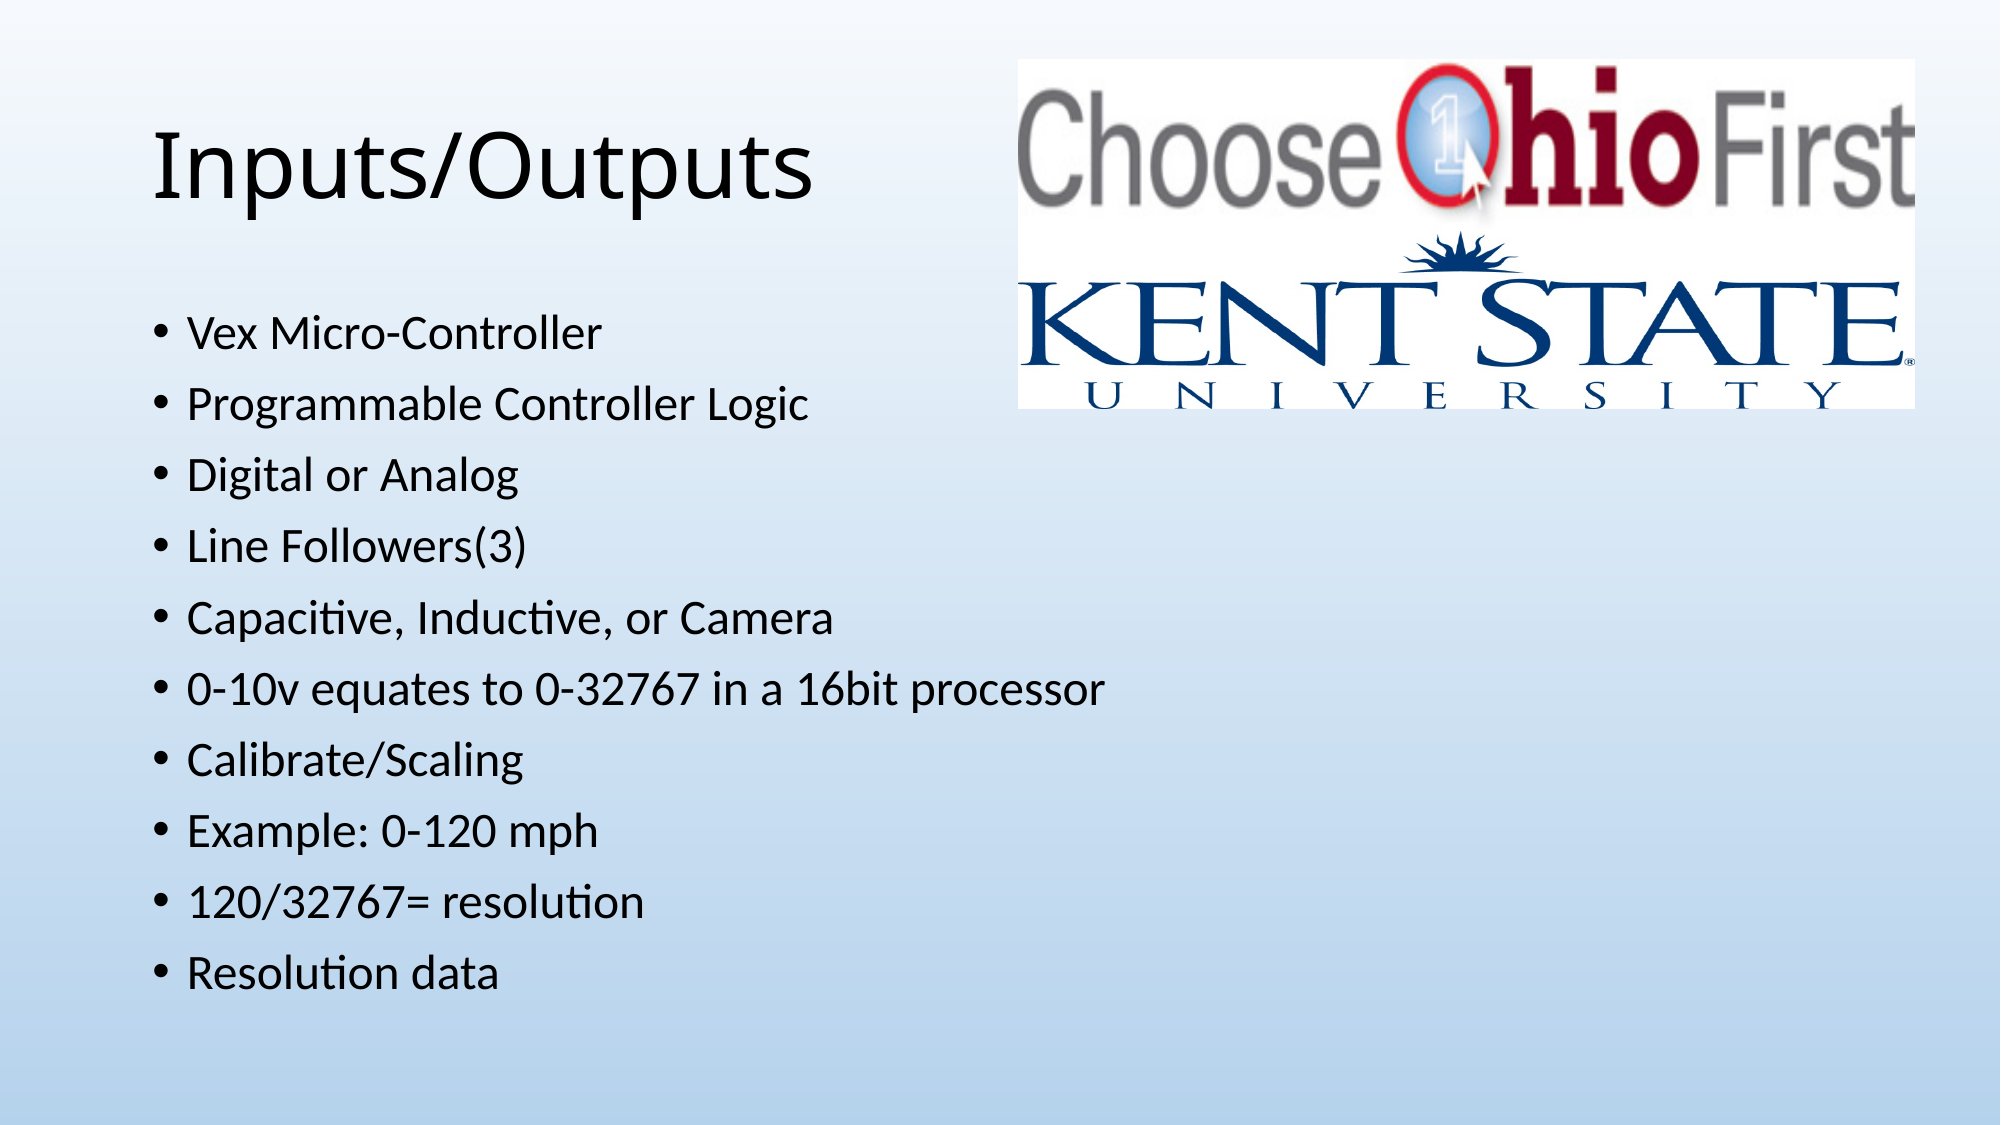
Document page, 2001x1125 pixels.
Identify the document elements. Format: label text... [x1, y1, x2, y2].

list Vex Micro-Controller Programmable Controller Logic Digital or Analog Line Followers(3) Capacitive, Inductive, or Camera 0-10v equates to 0-32767 in a 16bit processor Calibrate/Scaling Example: 0-120 mph 120/32767= resolution Resolution data [137, 299, 1863, 1014]
title Inputs/Outputs [137, 59, 1018, 278]
picture [1018, 59, 1915, 409]
